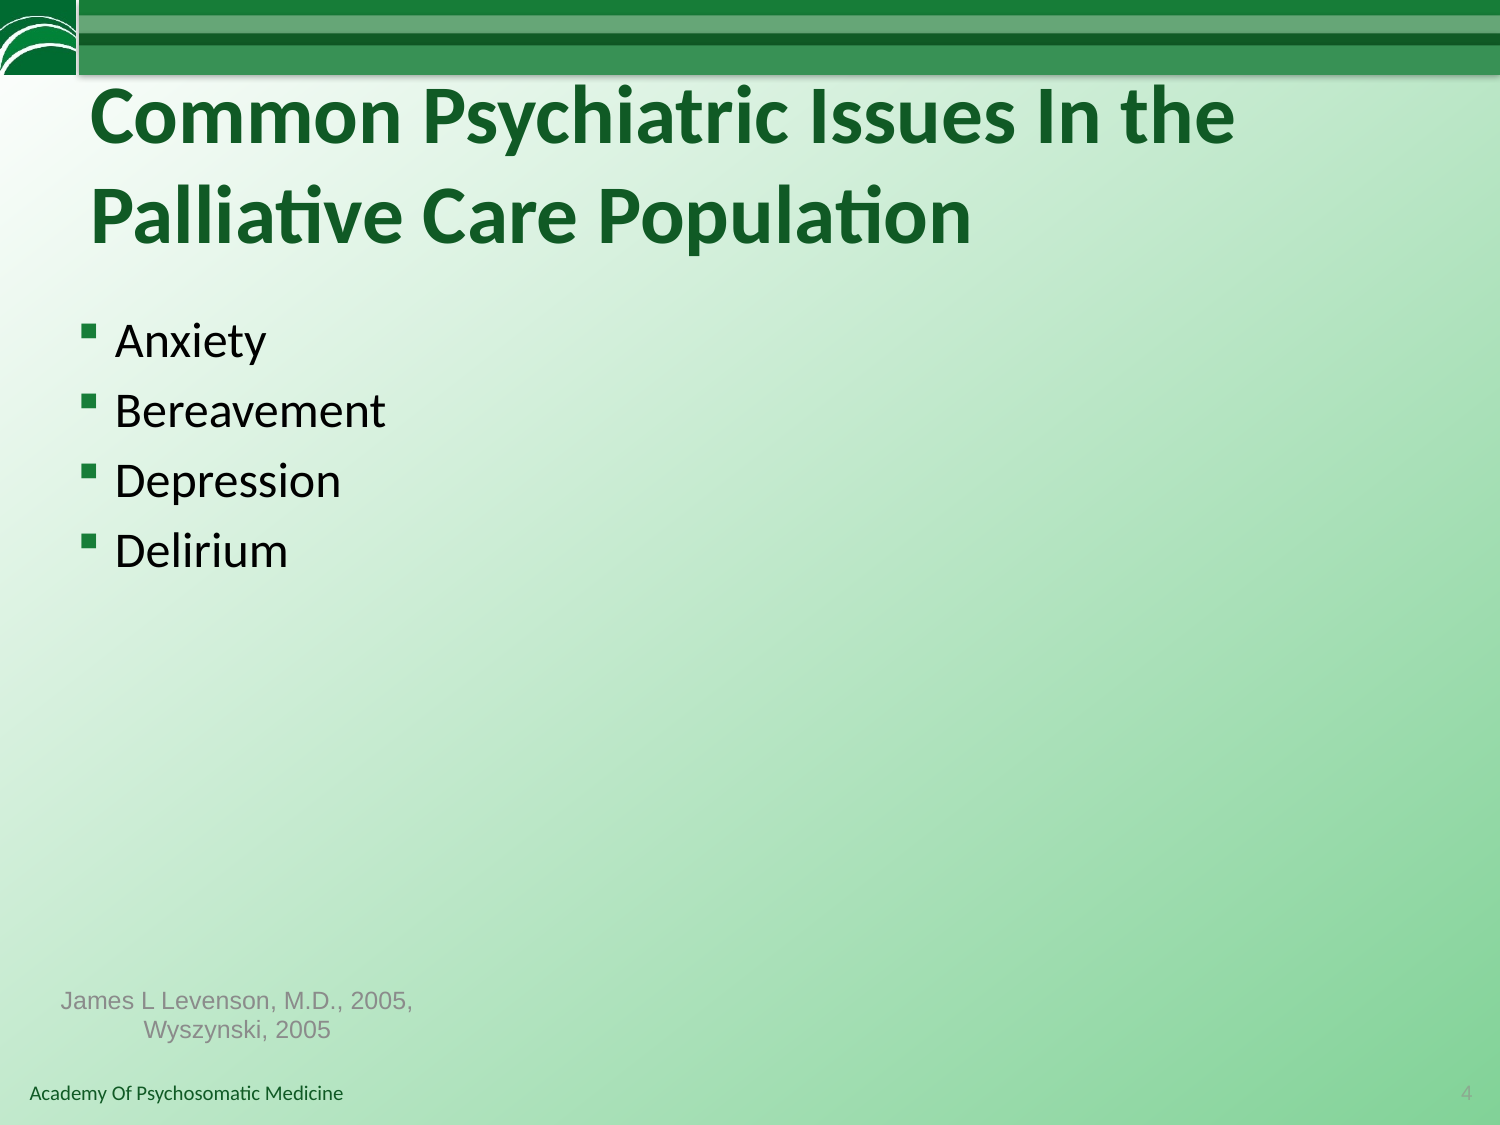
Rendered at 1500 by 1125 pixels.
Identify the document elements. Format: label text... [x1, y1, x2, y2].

footer James L Levenson, M.D., 2005, Wyszynski, 2005 [0, 975, 475, 1054]
picture [0, 0, 76, 75]
list Anxiety Bereavement Depression Delirium [62, 299, 1438, 1075]
slide_number 4 [1427, 1062, 1488, 1122]
title Common Psychiatric Issues In the Palliative Care Population [75, 45, 1425, 275]
